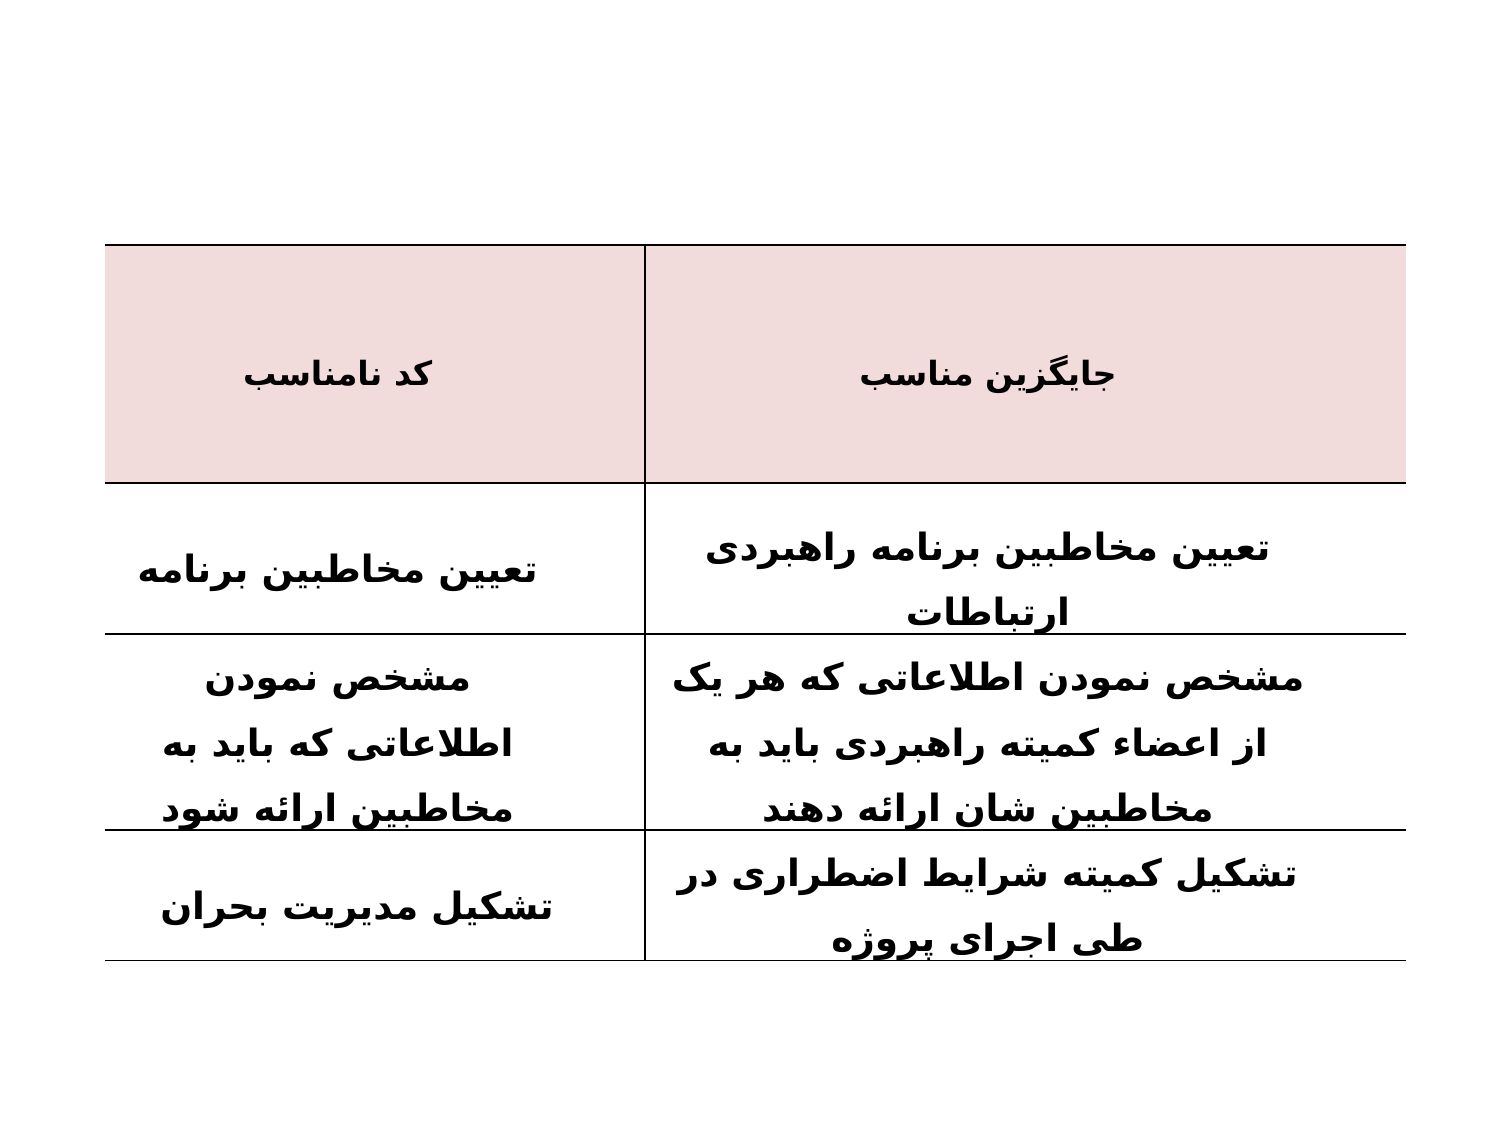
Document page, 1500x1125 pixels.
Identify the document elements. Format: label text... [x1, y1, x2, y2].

table_cell مشخص نمودن اطلاعاتی که باید به مخاطبین ارائه شود [105, 635, 644, 829]
table_cell تعیین مخاطبین برنامه [105, 484, 644, 633]
table_cell تشکیل کمیته شرایط اضطراری در طی اجرای پروژه [646, 831, 1406, 960]
table_header کد نامناسب [105, 246, 644, 482]
table_cell مشخص نمودن اطلاعاتی که هر یک از اعضاء کمیته راهبردی باید به مخاطبین شان ارائه دهند [646, 635, 1406, 829]
table_cell تشکیل مدیریت بحران [105, 831, 644, 960]
table_cell تعیین مخاطبین برنامه راهبردی ارتباطات [646, 484, 1406, 633]
table_header جایگزین مناسب [646, 246, 1406, 482]
